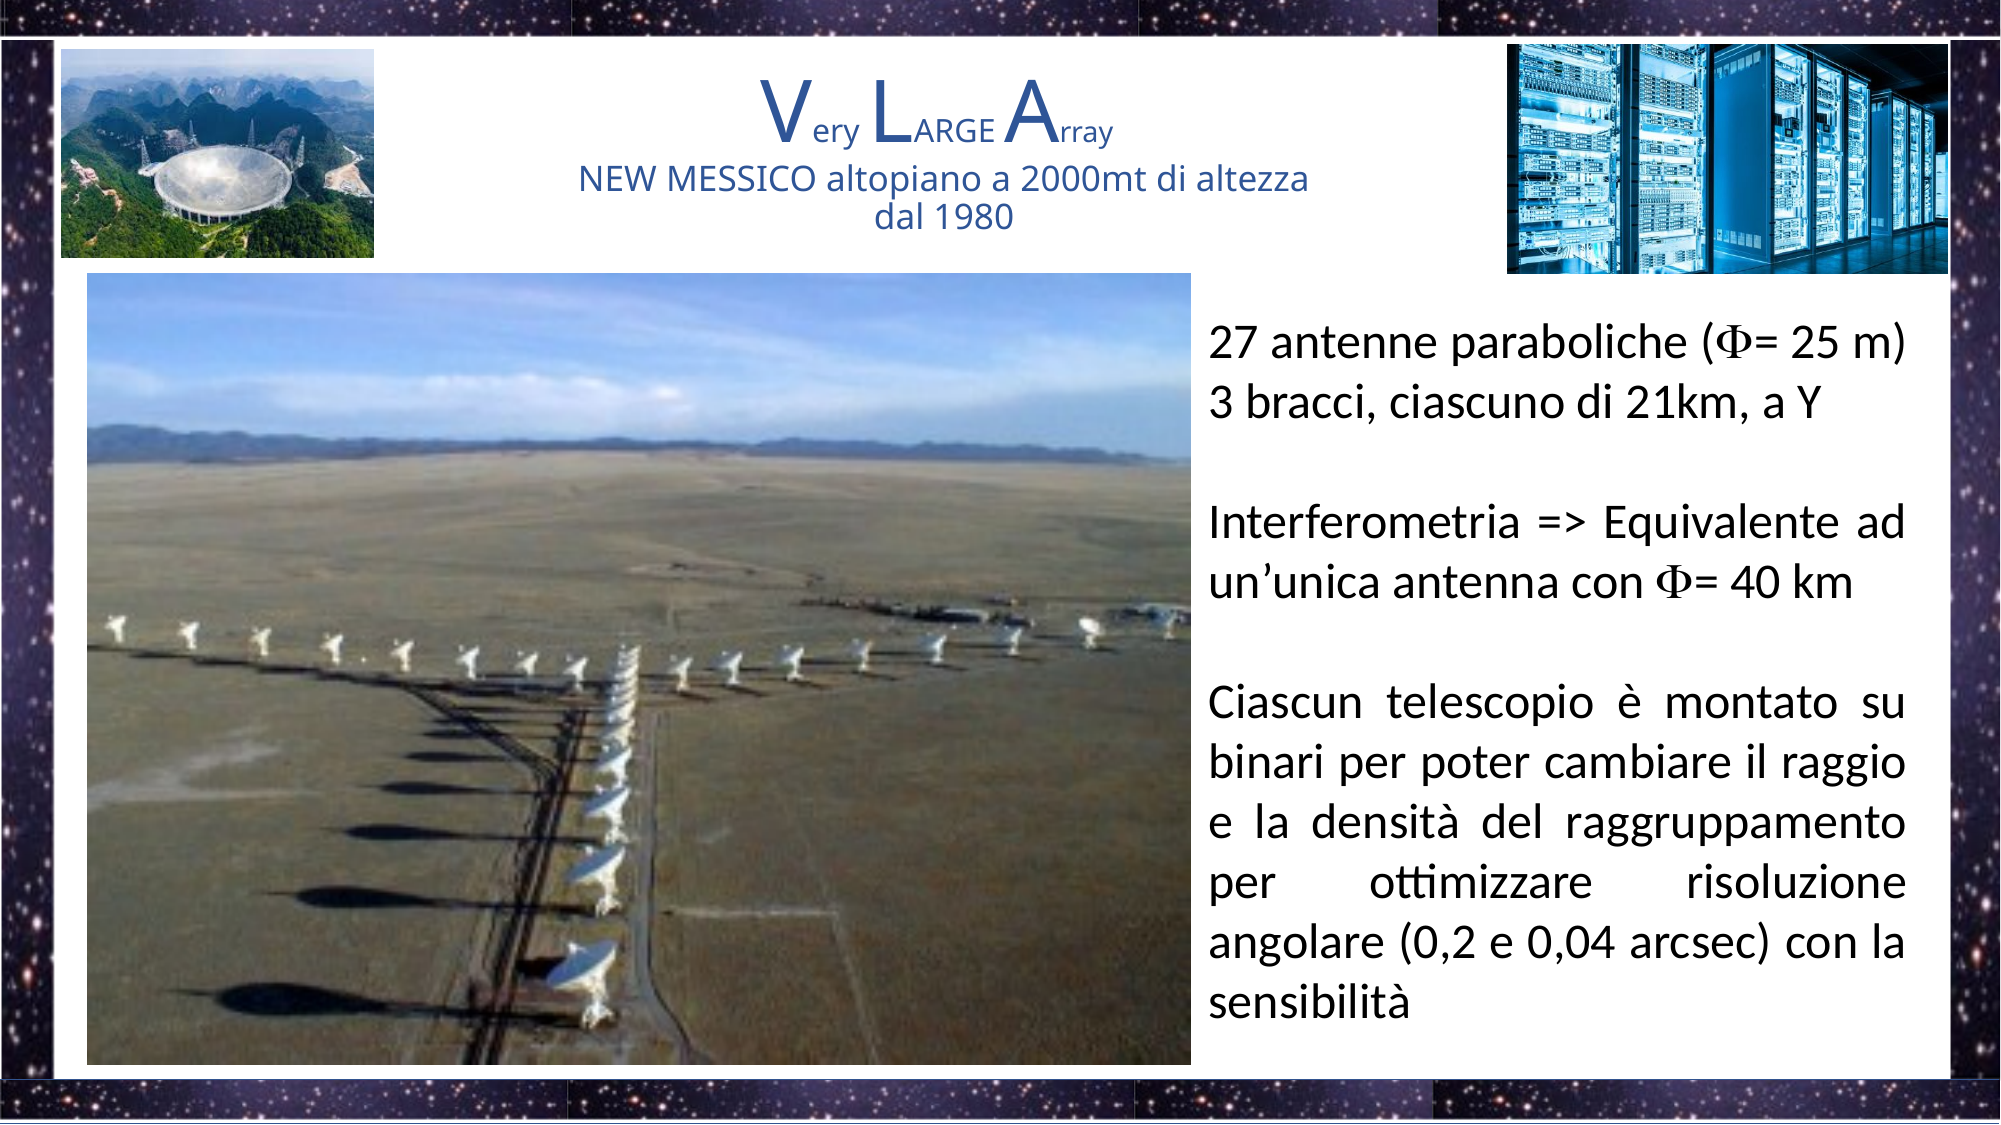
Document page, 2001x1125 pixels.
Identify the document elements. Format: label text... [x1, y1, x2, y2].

picture [87, 273, 1191, 1066]
text_box 27 antenne paraboliche (= 25 m) 3 bracci, ciascuno di 21km, a Y Interferometria => Equivalente ad un’unica antenna con = 40 km Ciascun telescopio è montato su binari per poter cambiare il raggio e la densità del raggruppamento per ottimizzare risoluzione angolare (0,2 e 0,04 arcsec) con la sensibilità [1193, 301, 1923, 1037]
picture [61, 49, 374, 258]
picture [0, 0, 2001, 1123]
title Very LARGE Array NEW MESSICO altopiano a 2000mt di altezza dal 1980 [381, 59, 1507, 245]
picture [1628, 121, 1633, 129]
picture [1507, 44, 1948, 274]
picture [1630, 89, 1635, 100]
picture [1628, 221, 1636, 274]
picture [1790, 44, 1804, 55]
picture [1863, 237, 1876, 242]
